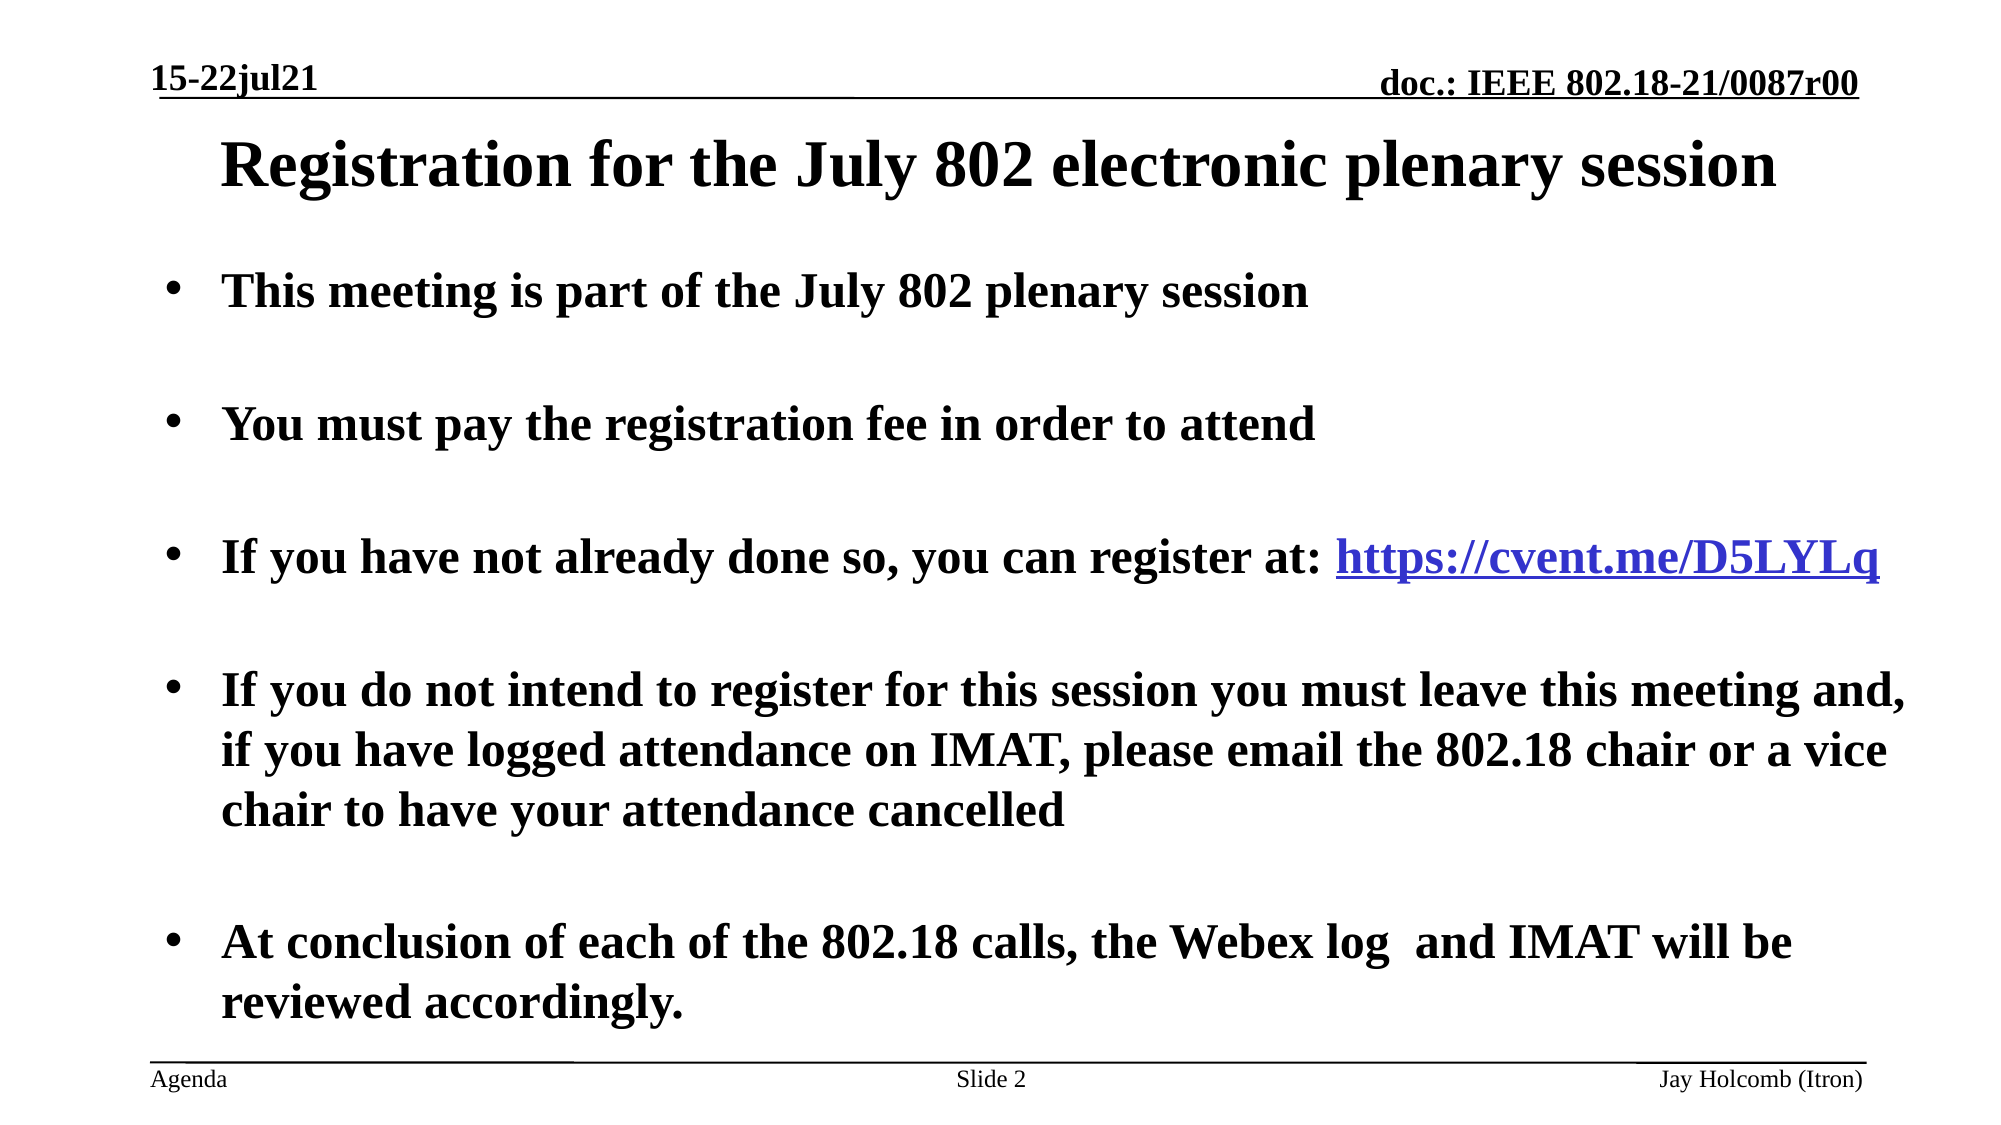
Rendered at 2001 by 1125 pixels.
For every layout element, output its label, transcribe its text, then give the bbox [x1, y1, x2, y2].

slide_number Slide 2 [916, 1063, 1067, 1123]
text_box Registration for the July 802 electronic plenary session [150, 112, 1850, 288]
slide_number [149, 52, 634, 98]
footer Jay Holcomb (Itron) [1166, 1063, 1864, 1093]
text_box This meeting is part of the July 802 plenary session You must pay the registration fee in order to attend If you have not already done so, you can register at: https://cvent.me/D5LYLq If you do not intend to register for this session you must leave this meeting and, if you have logged attendance on IMAT, please email the 802.18 chair or a vice chair to have your attendance cancelled At conclusion of each of the 802.18 calls, the Webex log and IMAT will be reviewed accordingly. [150, 249, 1925, 1063]
